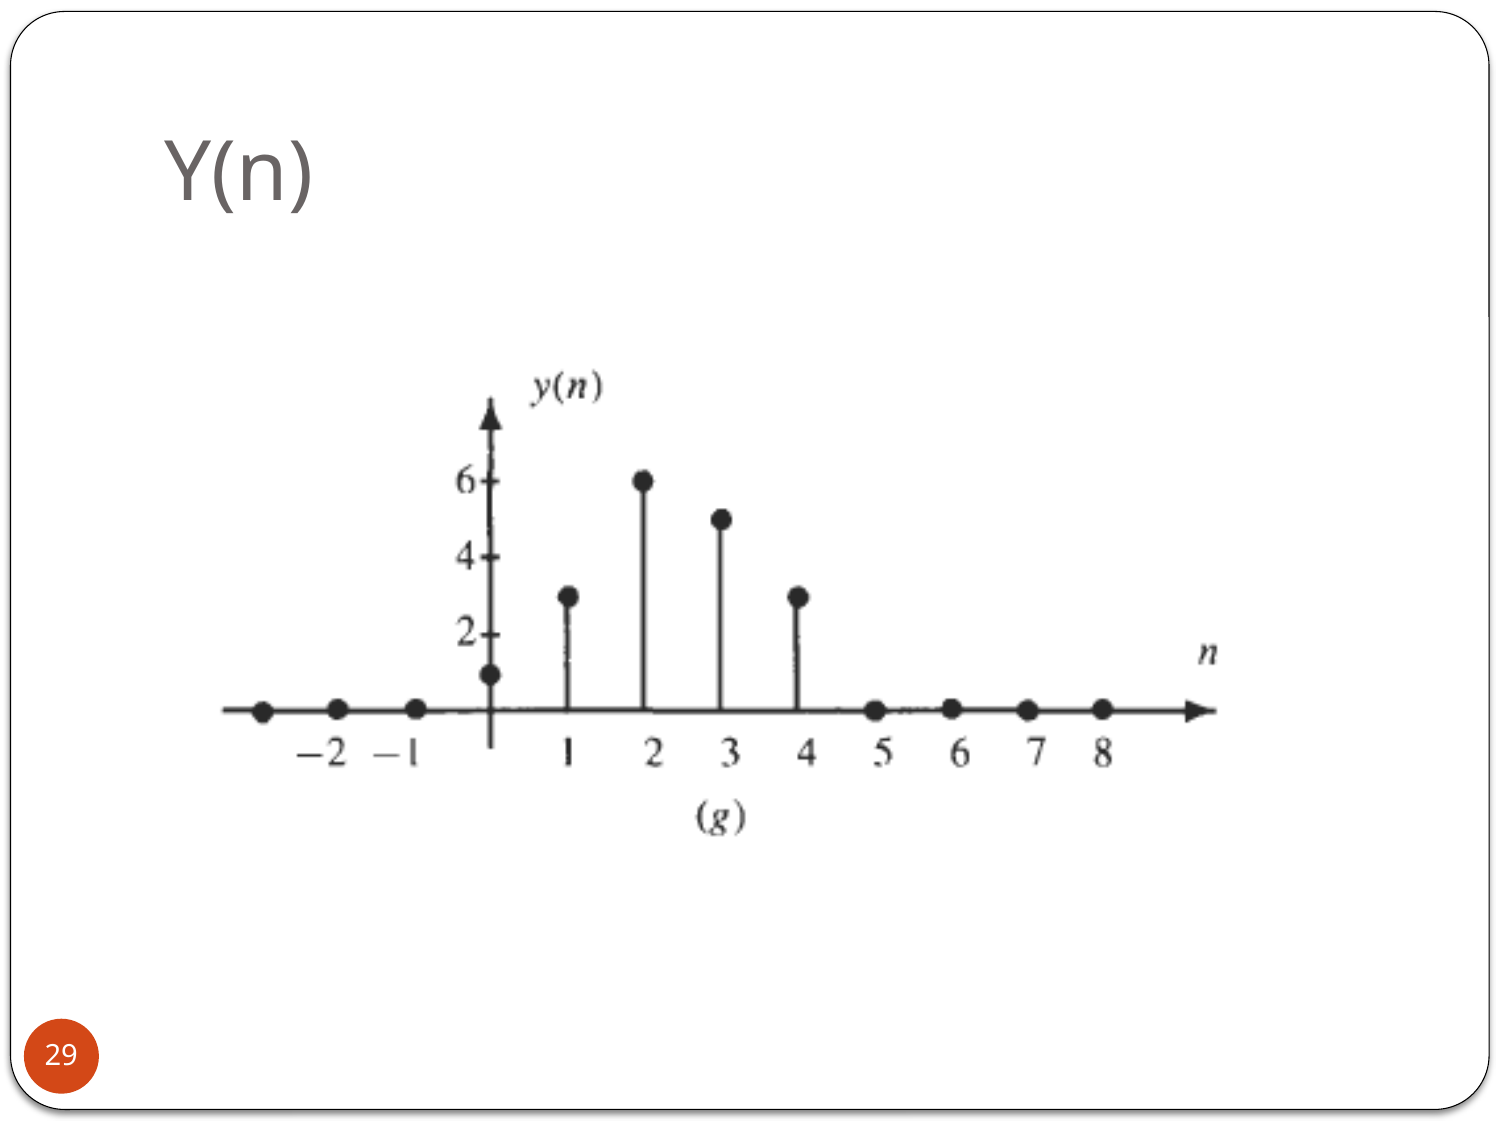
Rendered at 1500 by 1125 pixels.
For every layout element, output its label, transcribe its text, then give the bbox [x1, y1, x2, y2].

title Y(n) [150, 45, 1425, 233]
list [174, 312, 1331, 863]
slide_number 29 [23, 1018, 99, 1094]
